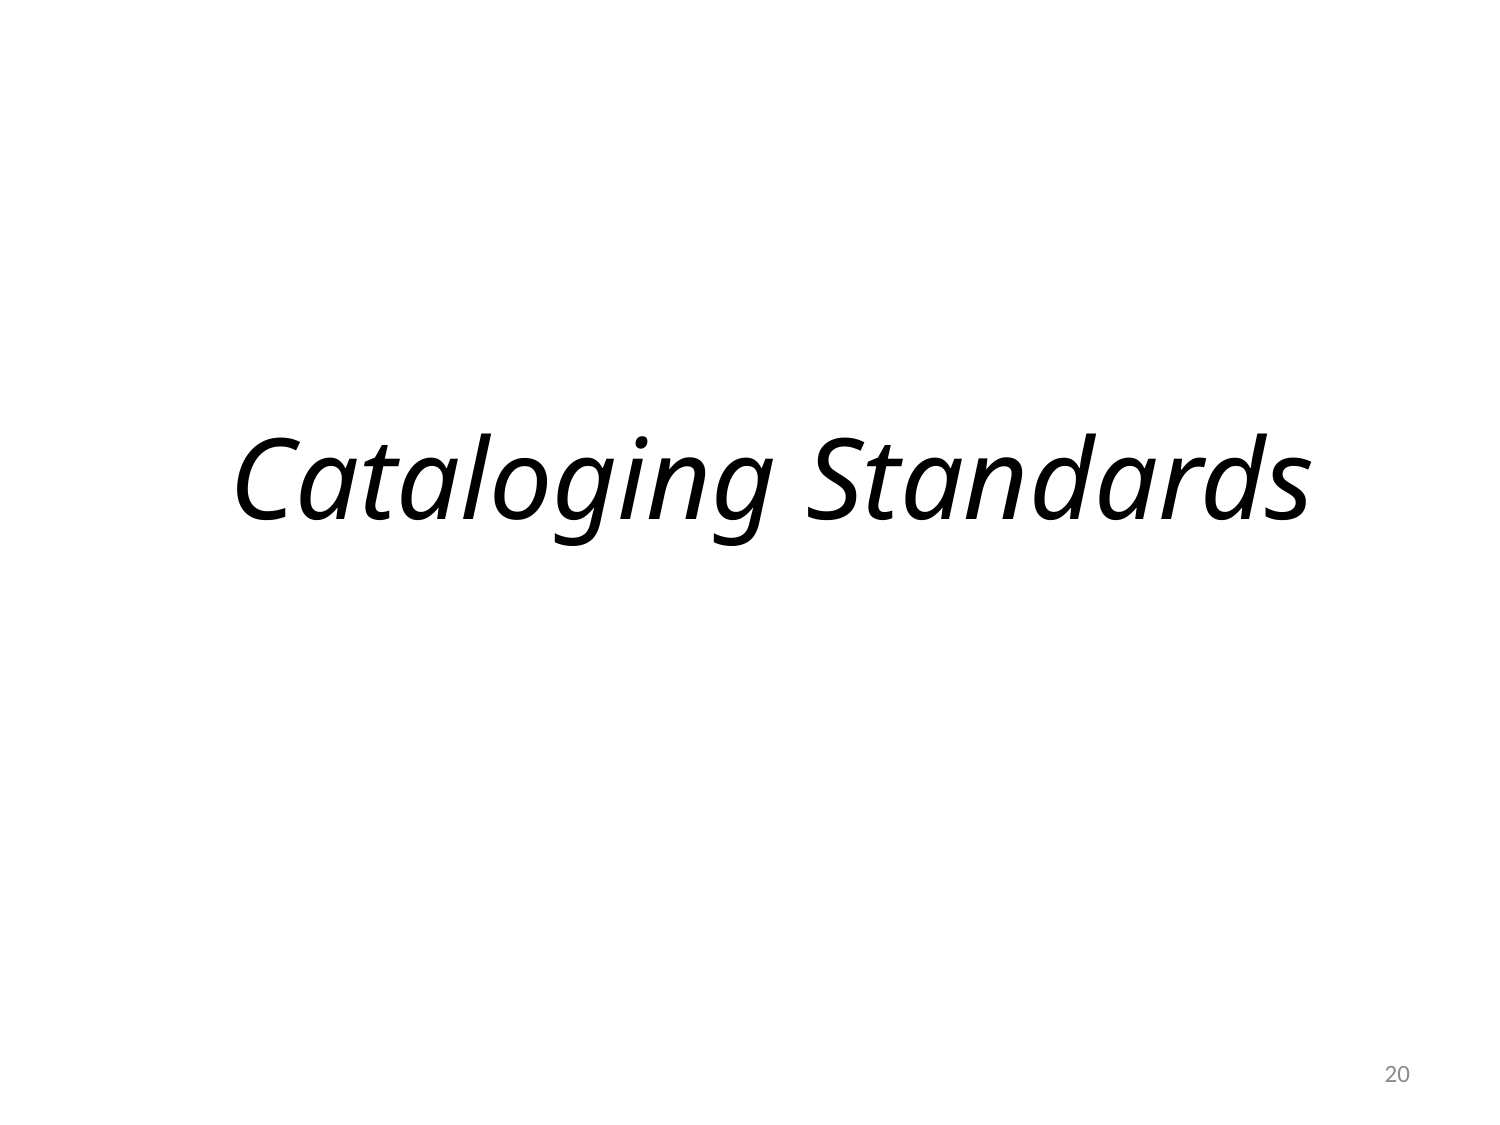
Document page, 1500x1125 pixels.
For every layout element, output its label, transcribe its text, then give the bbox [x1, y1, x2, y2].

title Cataloging Standards [97, 381, 1448, 569]
slide_number 20 [1074, 1042, 1425, 1103]
